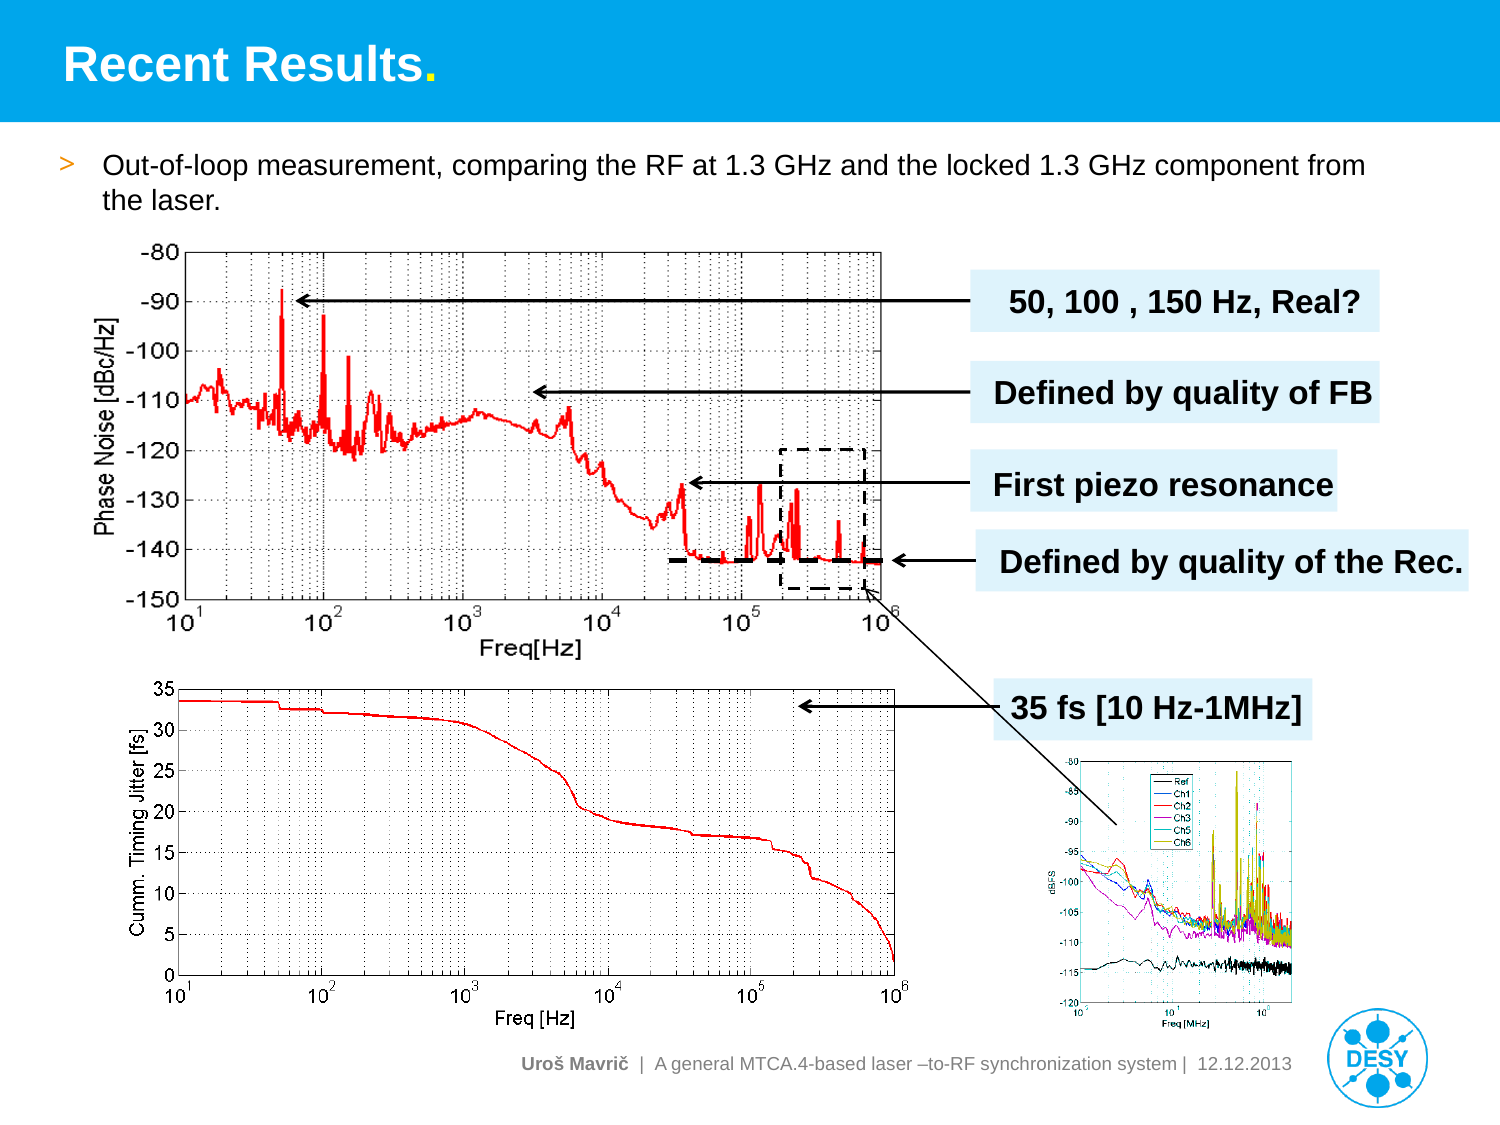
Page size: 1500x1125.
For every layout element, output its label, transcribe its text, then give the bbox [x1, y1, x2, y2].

picture [1327, 1068, 1365, 1108]
text_box [970, 360, 1380, 424]
text_box 50, 100 , 150 Hz, Real? [994, 273, 1378, 328]
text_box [864, 587, 1117, 826]
text_box [970, 269, 1380, 332]
picture [1330, 1011, 1426, 1106]
picture [1030, 750, 1297, 1032]
picture [1387, 1008, 1428, 1046]
text_box 35 fs [10 Hz-1MHz] [1122, 678, 1318, 734]
text_box [1122, 734, 1313, 741]
text_box Defined by quality of FB [978, 364, 1389, 419]
picture [1391, 1071, 1428, 1108]
text_box First piezo resonance [978, 456, 1350, 511]
text_box Defined by quality of the Rec. [984, 532, 1480, 588]
text_box [975, 529, 1469, 586]
title Recent Results. [47, 16, 1446, 107]
text_box [1119, 588, 1469, 592]
picture [1327, 1008, 1368, 1049]
picture [58, 218, 982, 1032]
text_box Out-of-loop measurement, comparing the RF at 1.3 GHz and the locked 1.3 GHz component from the laser. [43, 138, 1393, 513]
text_box [970, 449, 1338, 512]
